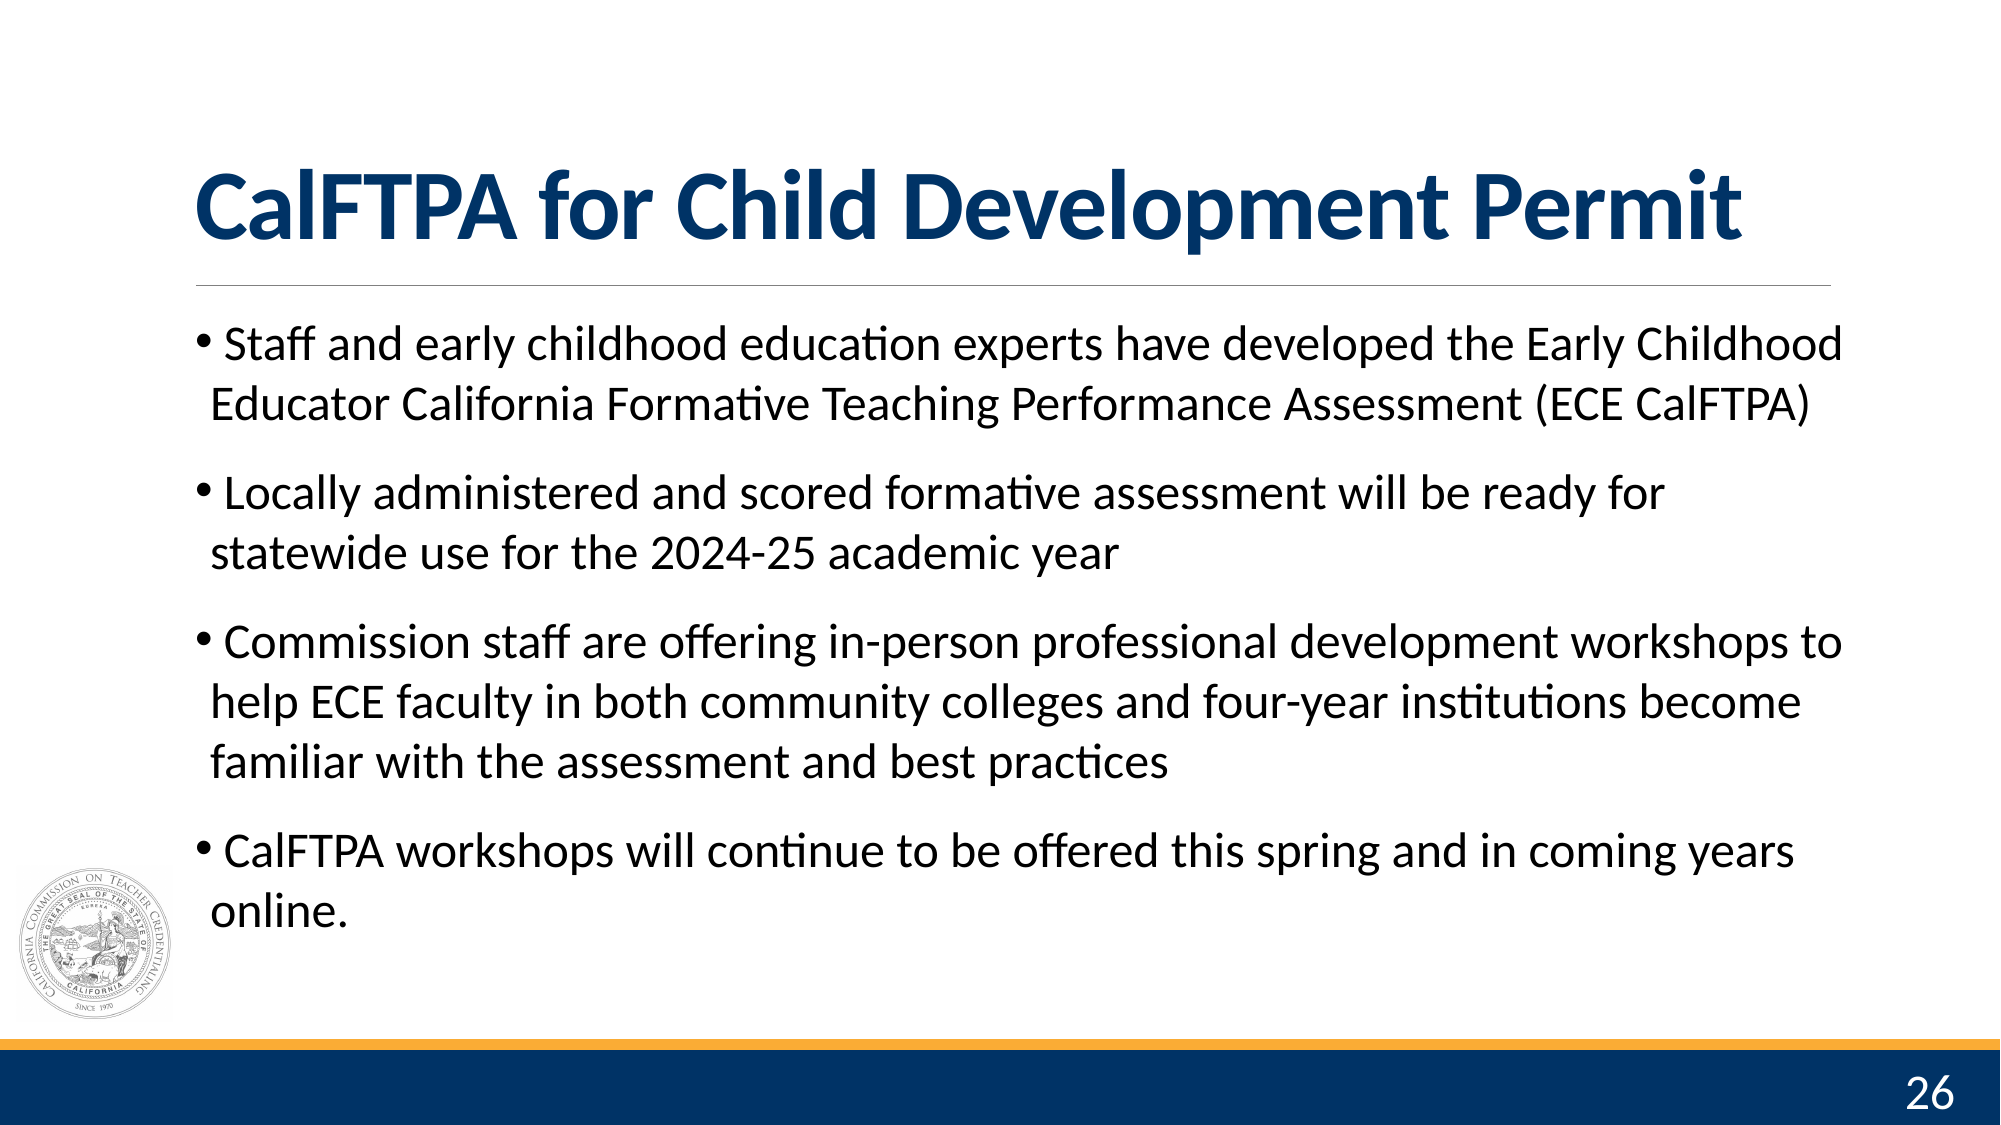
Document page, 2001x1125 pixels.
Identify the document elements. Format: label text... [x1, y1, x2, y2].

list Revisions to the CSTP for Induction Update Reading and Literacy Added Authorization, Reading and Literacy Leadership Specialist Credential Update the Speech Language Pathology Standards (alignment with ASHA) Develop new Child Welfare and Attendance standards, implementation of SB 223 Implementation of AB 1722 that allows LVNs to serve under the supervision of RN School Nurses [16, 865, 173, 1022]
title CalFTPA for Child Development Permit [180, 32, 1830, 268]
list Staff and early childhood education experts have developed the Early Childhood Educator California Formative Teaching Performance Assessment (ECE CalFTPA) Locally administered and scored formative assessment will be ready for statewide use for the 2024-25 academic year Commission staff are offering in-person professional development workshops to help ECE faculty in both community colleges and four-year institutions become familiar with the assessment and best practices CalFTPA workshops will continue to be offered this spring and in coming years online. [180, 302, 1868, 963]
slide_number 26 [1755, 1059, 1971, 1120]
